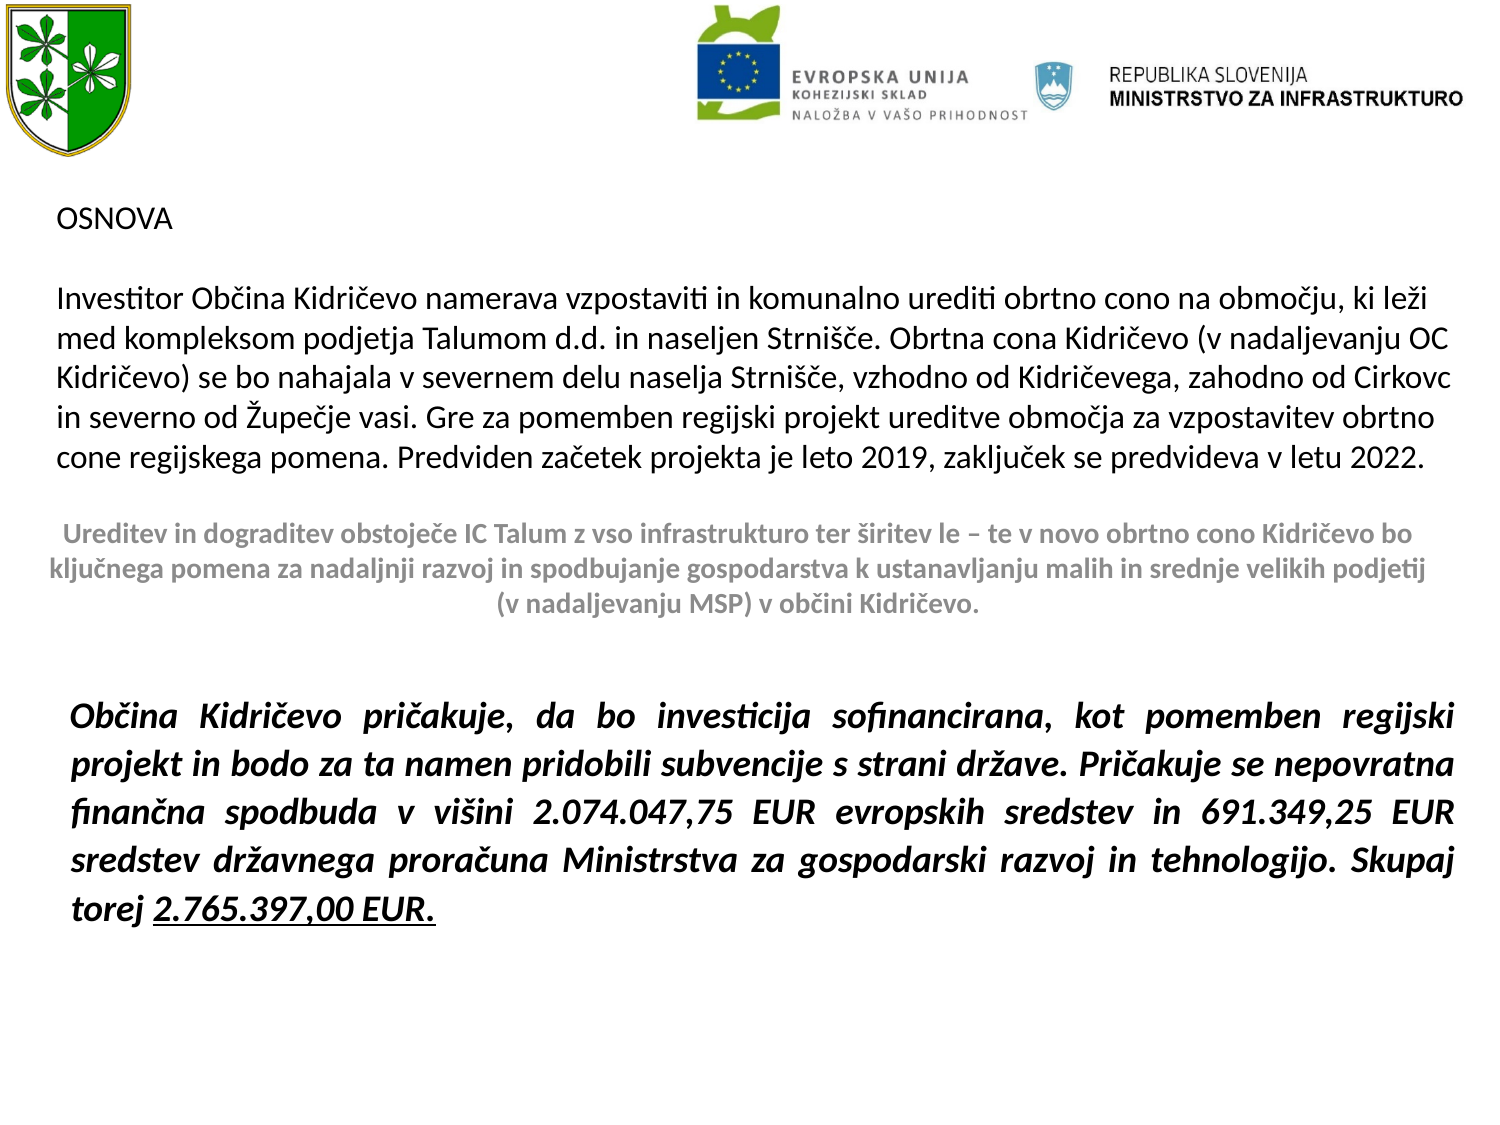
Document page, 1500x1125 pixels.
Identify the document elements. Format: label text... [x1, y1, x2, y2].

text_box Občina Kidričevo pričakuje, da bo investicija sofinancirana, kot pomemben regijski projekt in bodo za ta namen pridobili subvencije s strani države. Pričakuje se nepovratna finančna spodbuda v višini 2.074.047,75 EUR evropskih sredstev in 691.349,25 EUR sredstev državnega proračuna Ministrstva za gospodarski razvoj in tehnologijo. Skupaj torej 2.765.397‬,00 EUR. [5, 680, 1472, 936]
subtitle Ureditev in dograditev obstoječe IC Talum z vso infrastrukturo ter širitev le – te v novo obrtno cono Kidričevo bo ključnega pomena za nadaljnji razvoj in spodbujanje gospodarstva k ustanavljanju malih in srednje velikih podjetij (v nadaljevanju MSP) v občini Kidričevo. [23, 506, 1454, 637]
picture [694, 4, 1466, 124]
title OSNOVA Investitor Občina Kidričevo namerava vzpostaviti in komunalno urediti obrtno cono na območju, ki leži med kompleksom podjetja Talumom d.d. in naseljen Strnišče. Obrtna cona Kidričevo (v nadaljevanju OC Kidričevo) se bo nahajala v severnem delu naselja Strnišče, vzhodno od Kidričevega, zahodno od Cirkovc in severno od Župečje vasi. Gre za pomemben regijski projekt ureditve območja za vzpostavitev obrtno cone regijskega pomena. Predviden začetek projekta je leto 2019, zaključek se predvideva v letu 2022. [41, 196, 1483, 516]
picture [5, 4, 135, 158]
